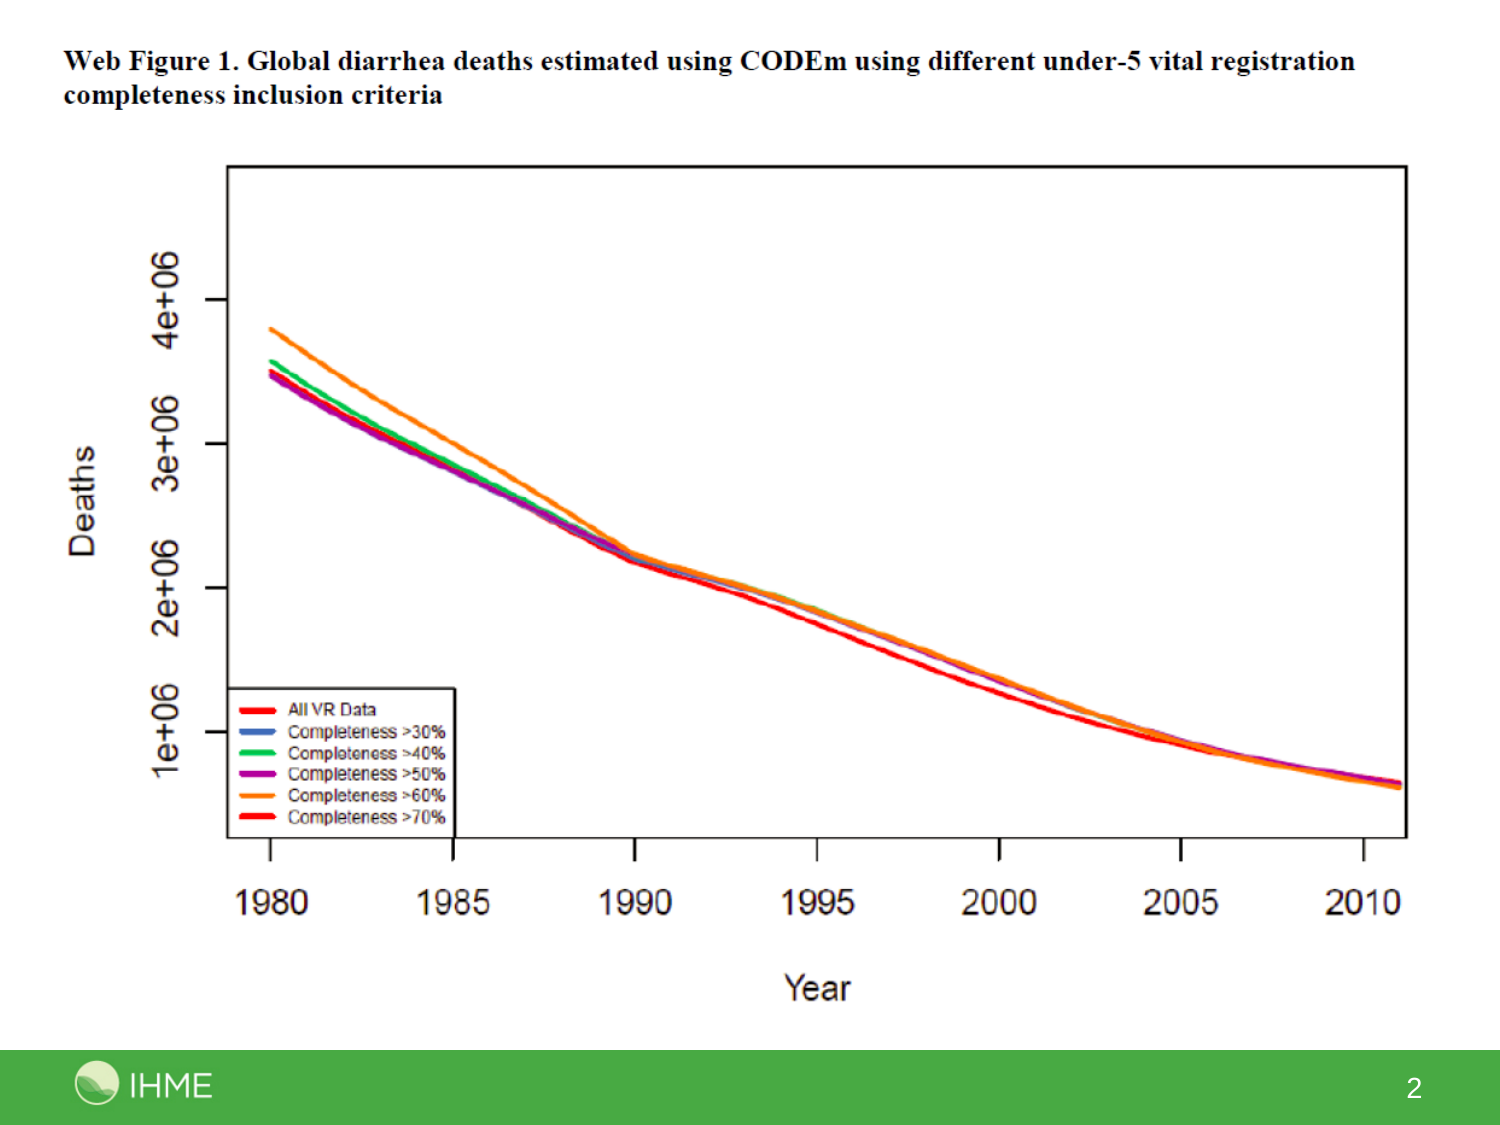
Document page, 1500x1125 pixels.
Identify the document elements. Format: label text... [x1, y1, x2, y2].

picture [53, 33, 1436, 1018]
slide_number 2 [1087, 1061, 1438, 1090]
picture [0, 1050, 1500, 1125]
